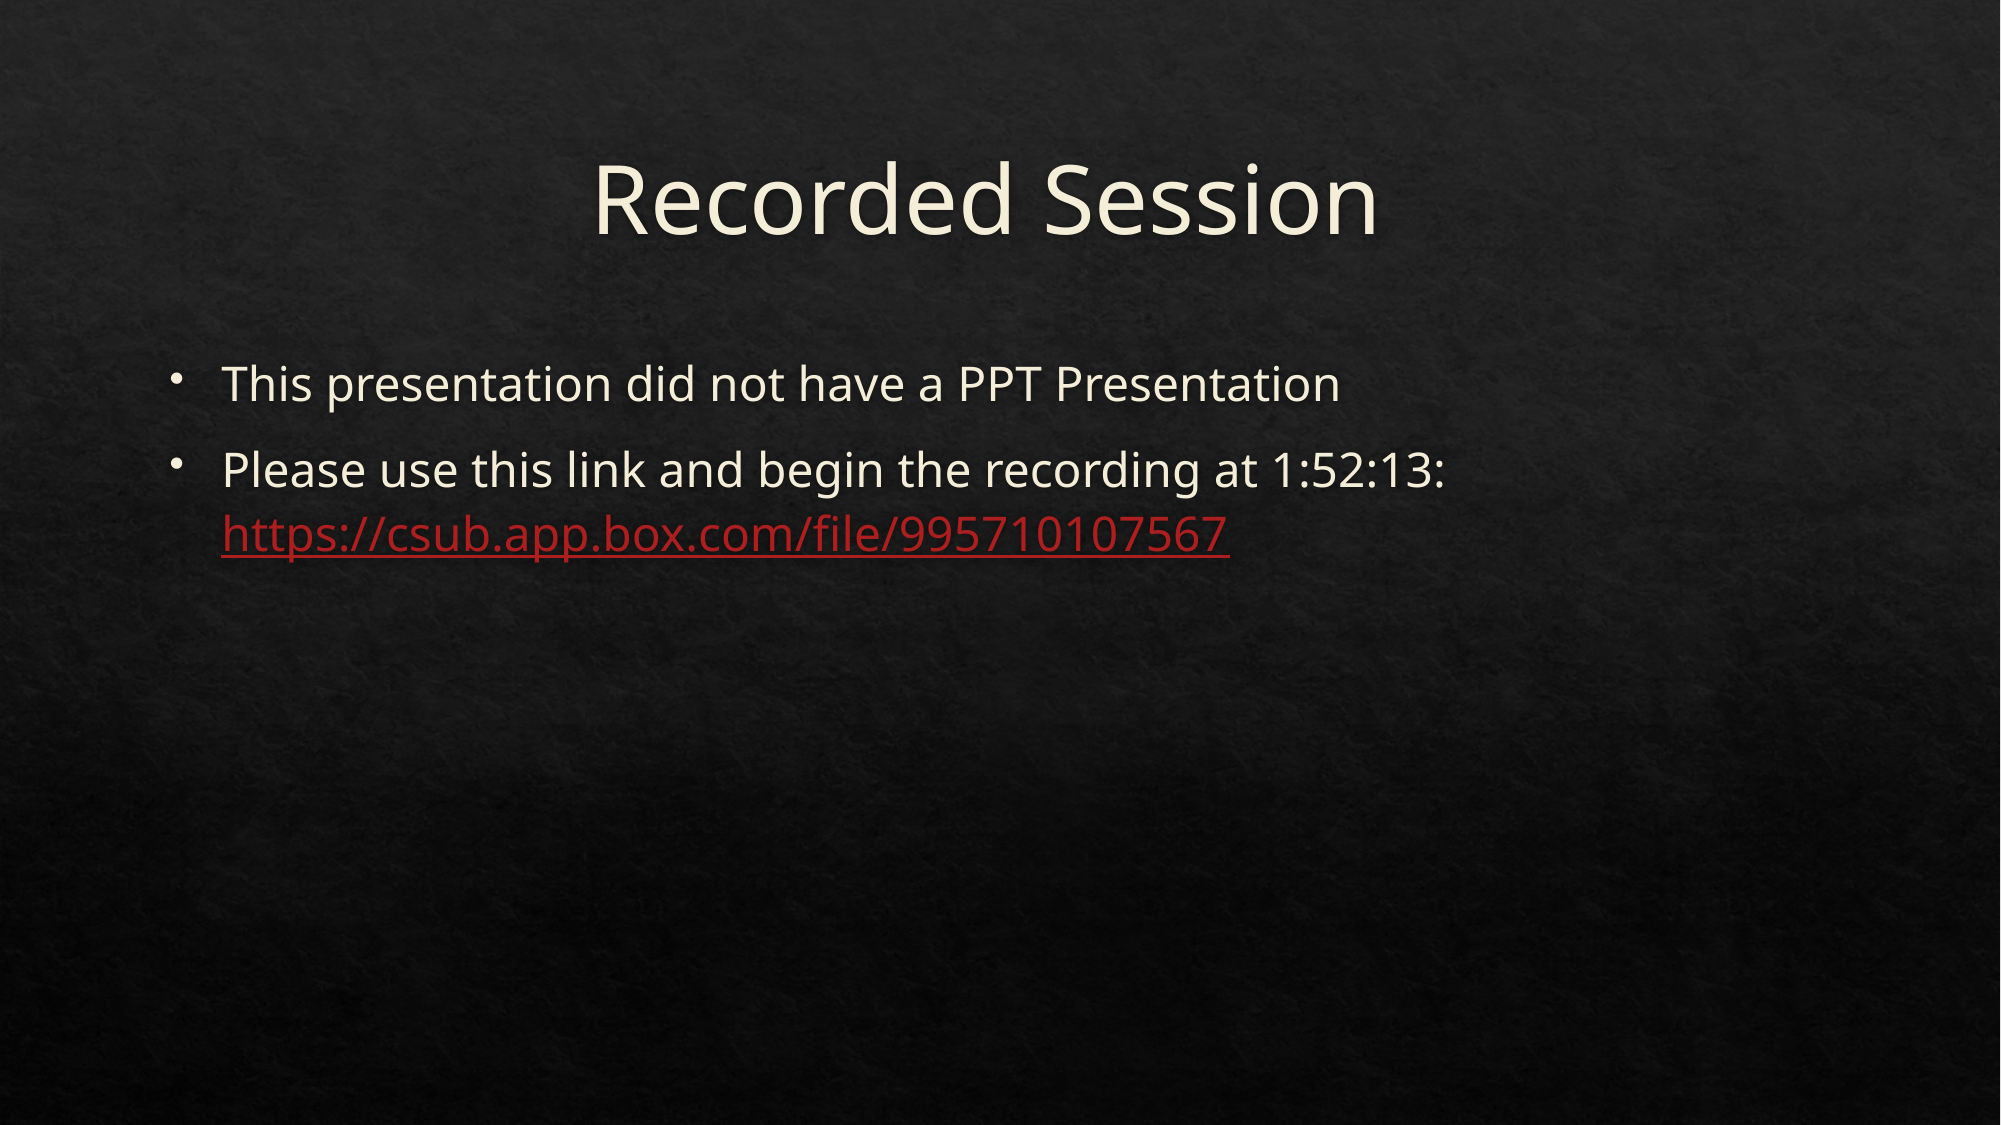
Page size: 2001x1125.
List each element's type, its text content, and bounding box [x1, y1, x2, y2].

list This presentation did not have a PPT Presentation Please use this link and begin the recording at 1:52:13: https://csub.app.box.com/file/995710107567 [149, 340, 1849, 950]
title Recorded Session [149, 99, 1849, 307]
